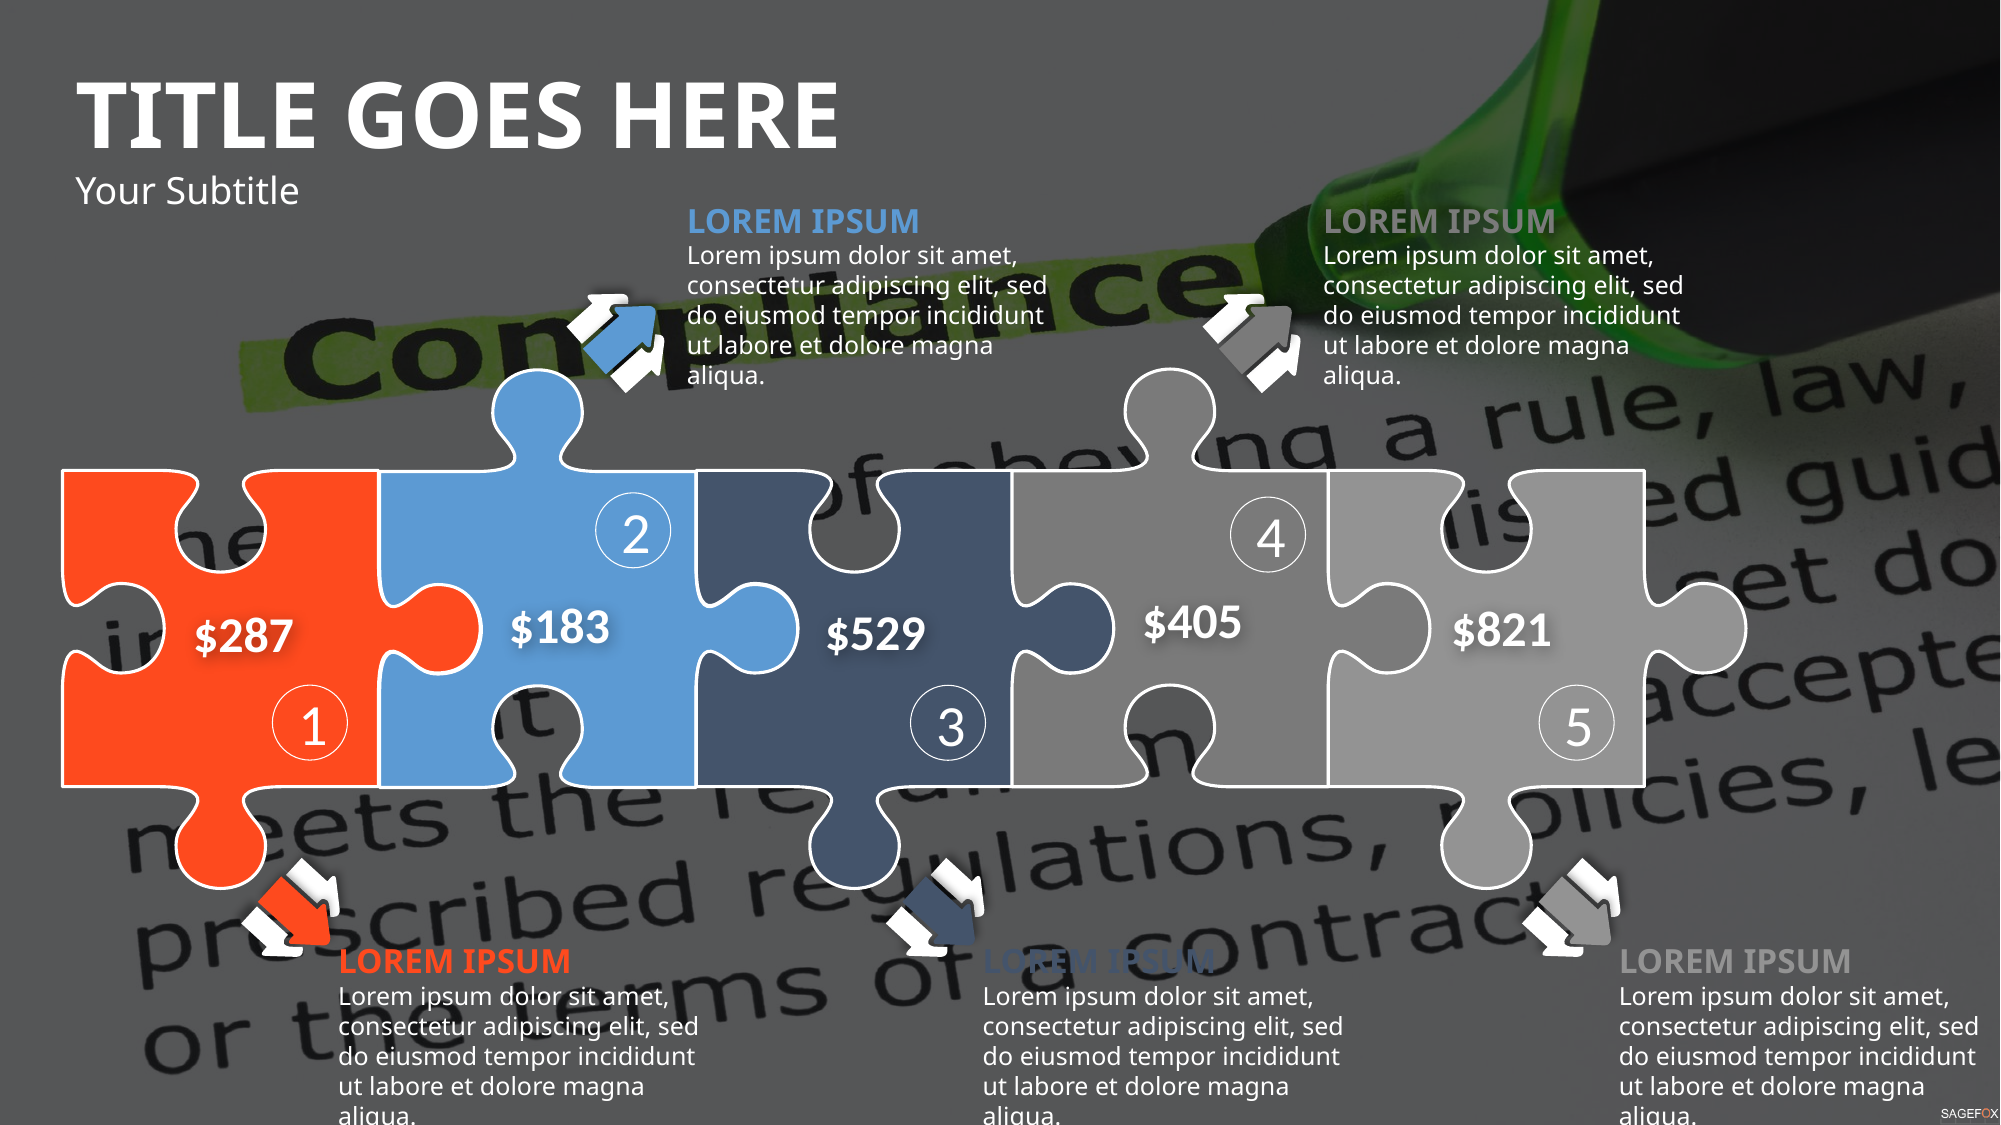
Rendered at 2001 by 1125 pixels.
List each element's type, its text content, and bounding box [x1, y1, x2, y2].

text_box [696, 470, 1126, 900]
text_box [62, 470, 492, 900]
text_box TITLE GOES HERE Your Subtitle [60, 49, 1036, 220]
text_box LOREM IPSUM Lorem ipsum dolor sit amet, consectetur adipiscing elit, sed do eiusmod tempor incididunt ut labore et dolore magna aliqua. [972, 935, 1377, 1125]
text_box LOREM IPSUM Lorem ipsum dolor sit amet, consectetur adipiscing elit, sed do eiusmod tempor incididunt ut labore et dolore magna aliqua. [676, 195, 1081, 395]
text_box LOREM IPSUM Lorem ipsum dolor sit amet, consectetur adipiscing elit, sed do eiusmod tempor incididunt ut labore et dolore magna aliqua. [1313, 195, 1717, 395]
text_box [1524, 900, 1635, 957]
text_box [1205, 294, 1316, 357]
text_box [1011, 357, 1442, 787]
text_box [1328, 470, 1758, 900]
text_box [379, 358, 810, 788]
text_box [244, 900, 355, 957]
text_box LOREM IPSUM Lorem ipsum dolor sit amet, consectetur adipiscing elit, sed do eiusmod tempor incididunt ut labore et dolore magna aliqua. [1608, 935, 2000, 1125]
text_box LOREM IPSUM Lorem ipsum dolor sit amet, consectetur adipiscing elit, sed do eiusmod tempor incididunt ut labore et dolore magna aliqua. [328, 935, 732, 1125]
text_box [888, 900, 999, 957]
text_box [569, 294, 680, 358]
